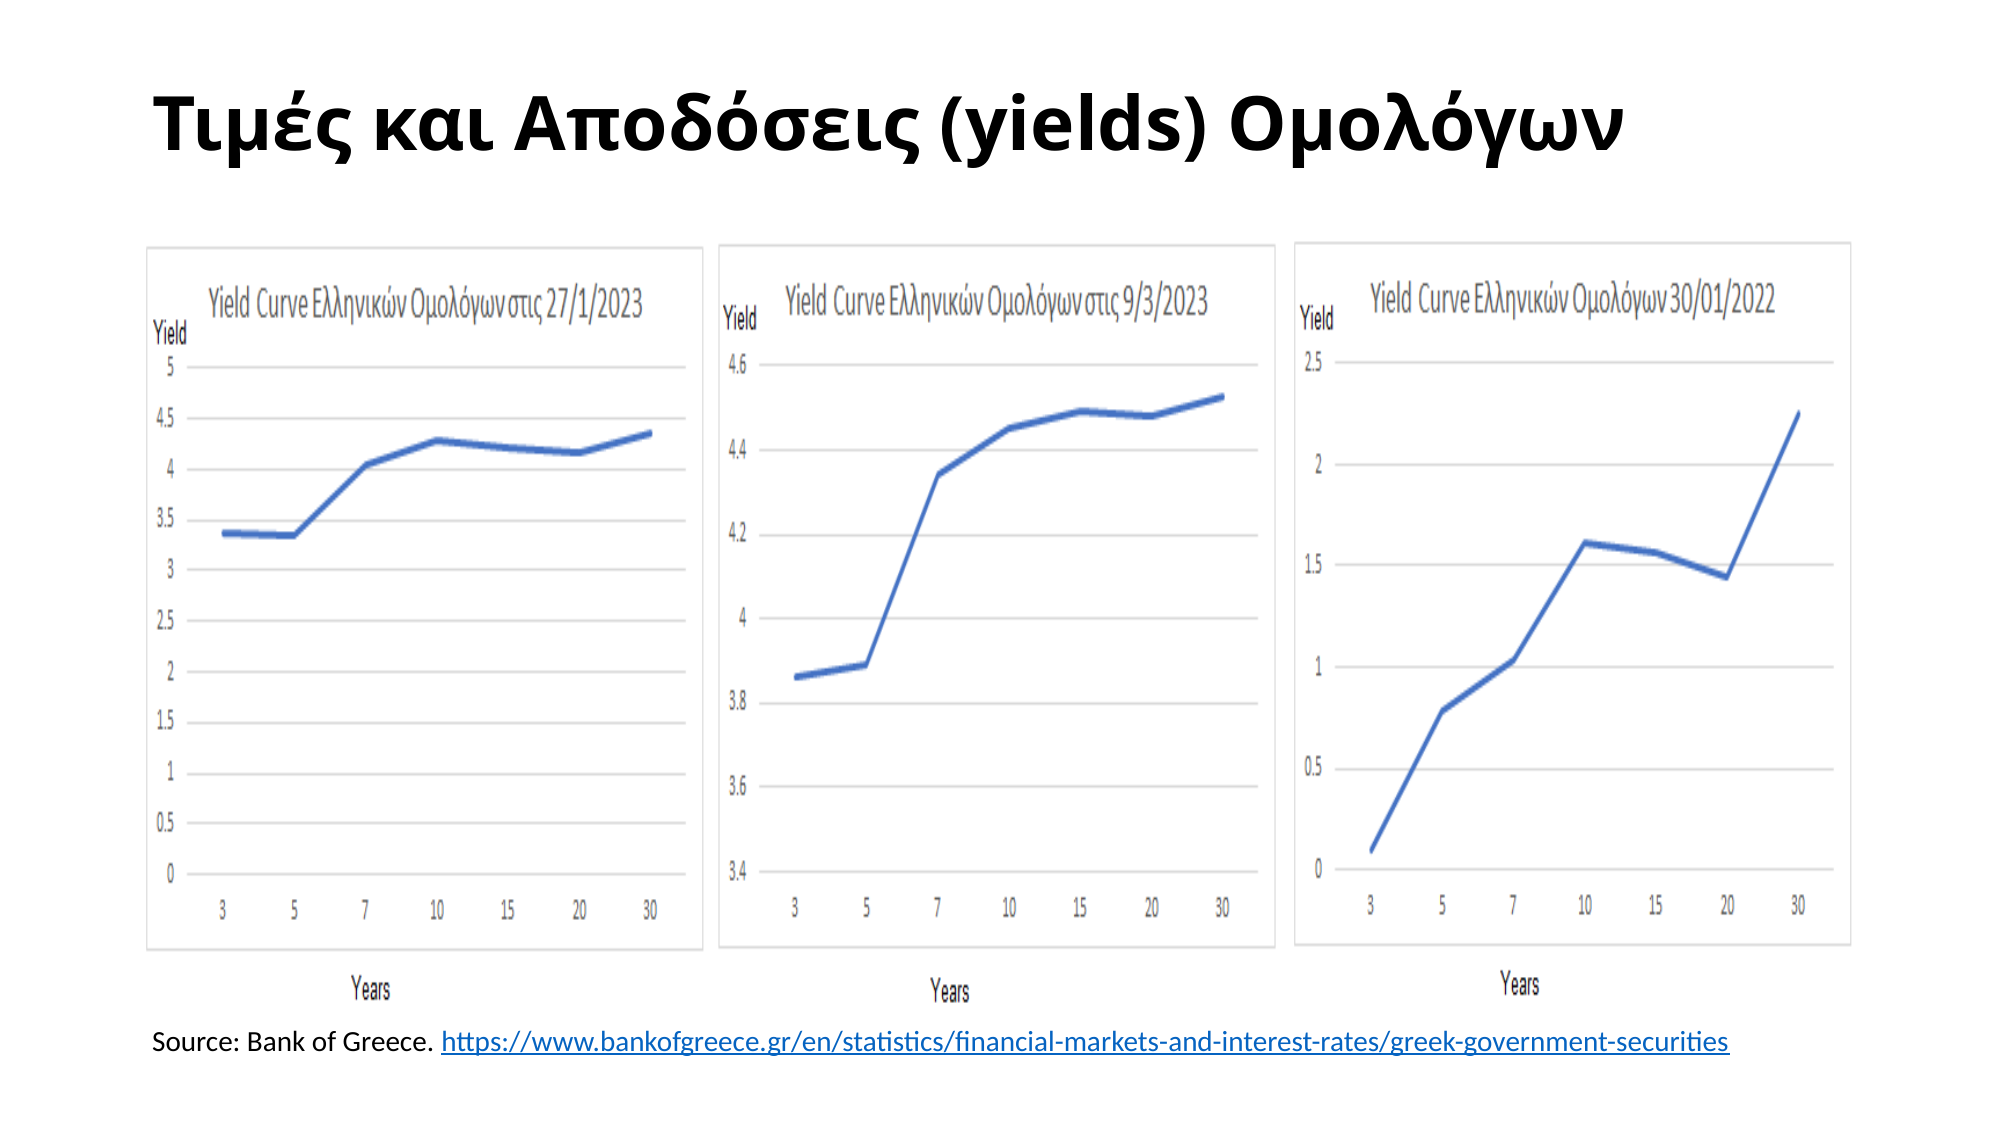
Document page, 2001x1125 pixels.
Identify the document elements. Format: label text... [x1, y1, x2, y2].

title Τιμές και Αποδόσεις (yields) Ομολόγων [137, 59, 1863, 193]
text_box Source: Bank of Greece. https://www.bankofgreece.gr/en/statistics/financial-markets-and-interest-rates/greek-government-securities [137, 1014, 1899, 1065]
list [137, 223, 1863, 1015]
